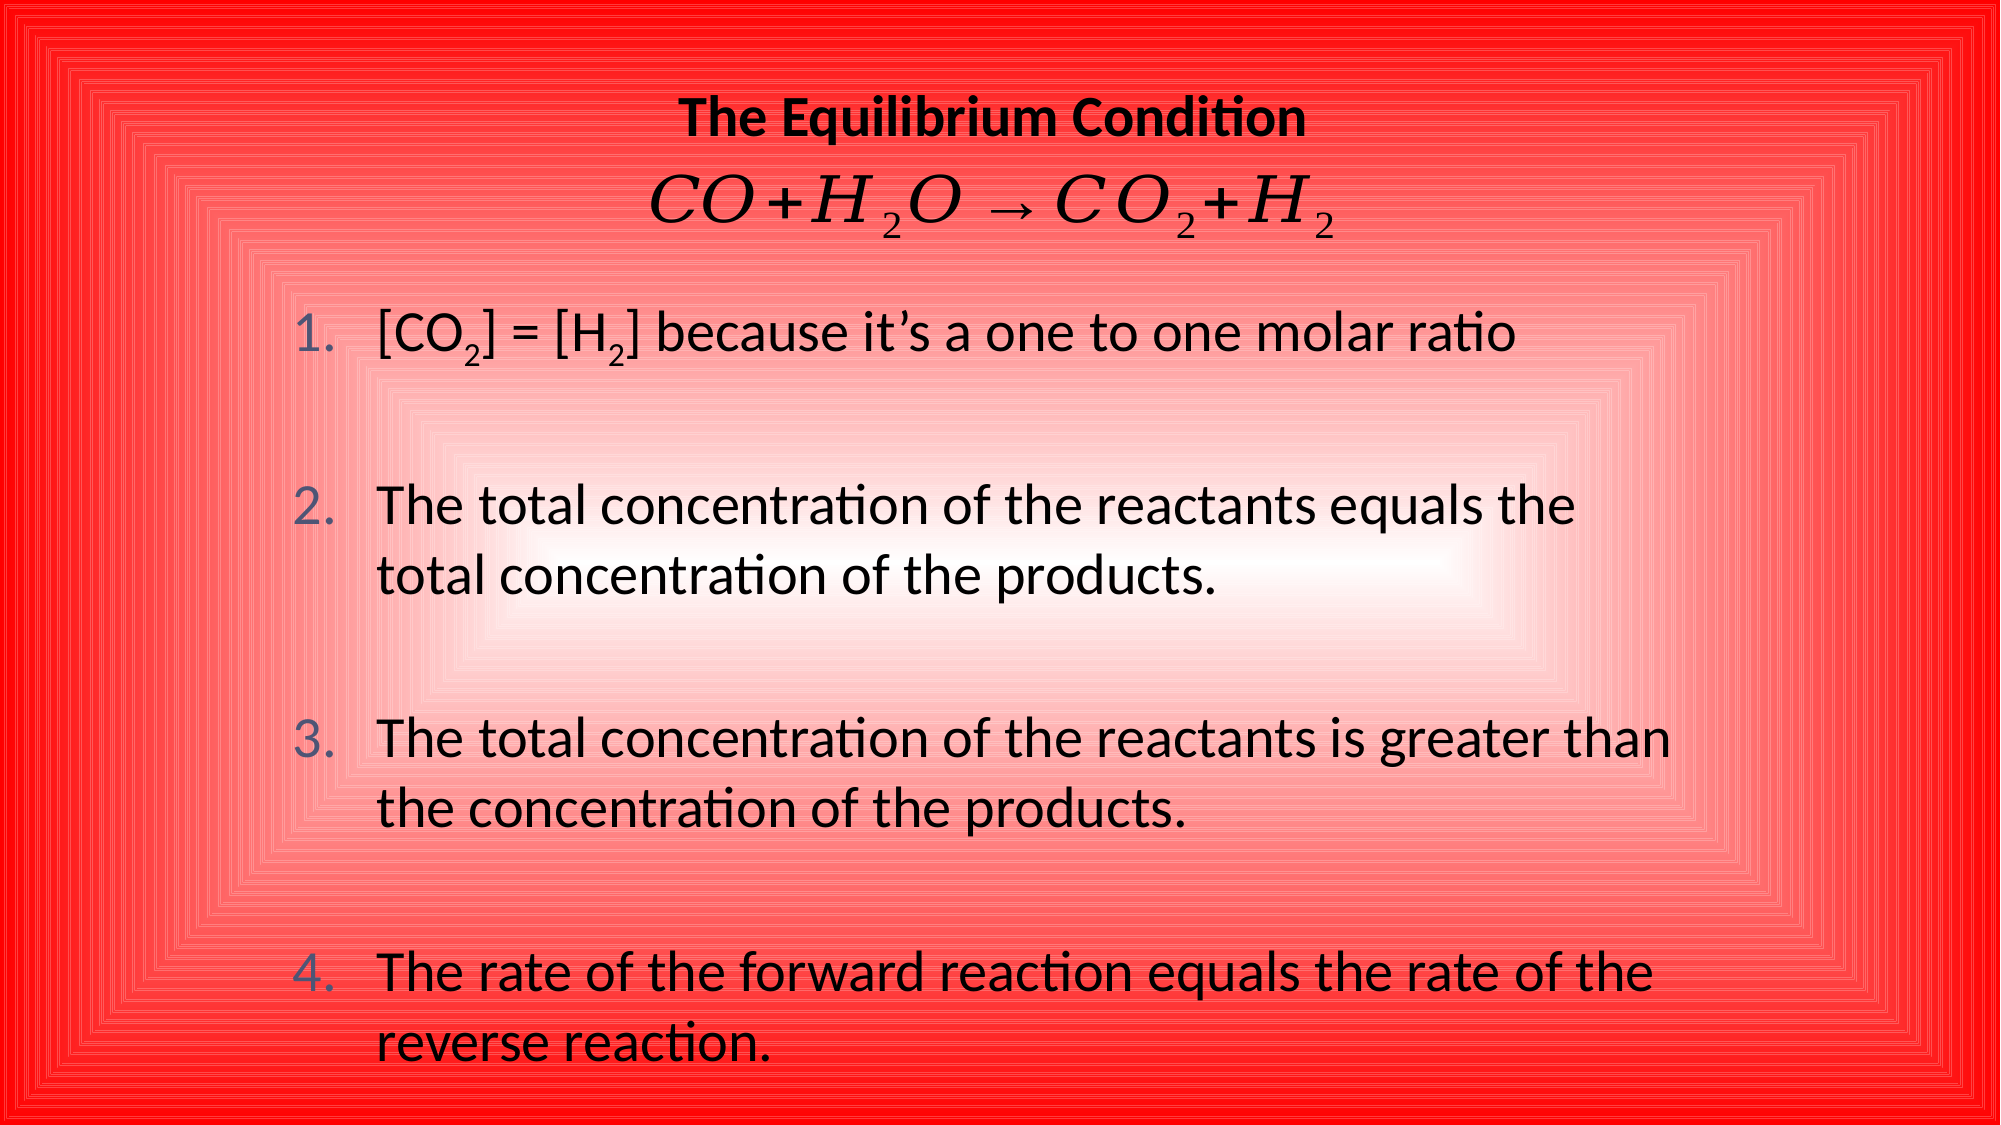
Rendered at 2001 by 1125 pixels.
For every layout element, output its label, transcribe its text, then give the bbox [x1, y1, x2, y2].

text_box [CO2] = [H2] because it’s a one to one molar ratio The total concentration of the reactants equals the total concentration of the products. The total concentration of the reactants is greater than the concentration of the products. The rate of the forward reaction equals the rate of the reverse reaction. [277, 285, 1707, 1125]
text_box The Equilibrium Condition [664, 70, 1378, 156]
text_box [306, 688, 1736, 860]
